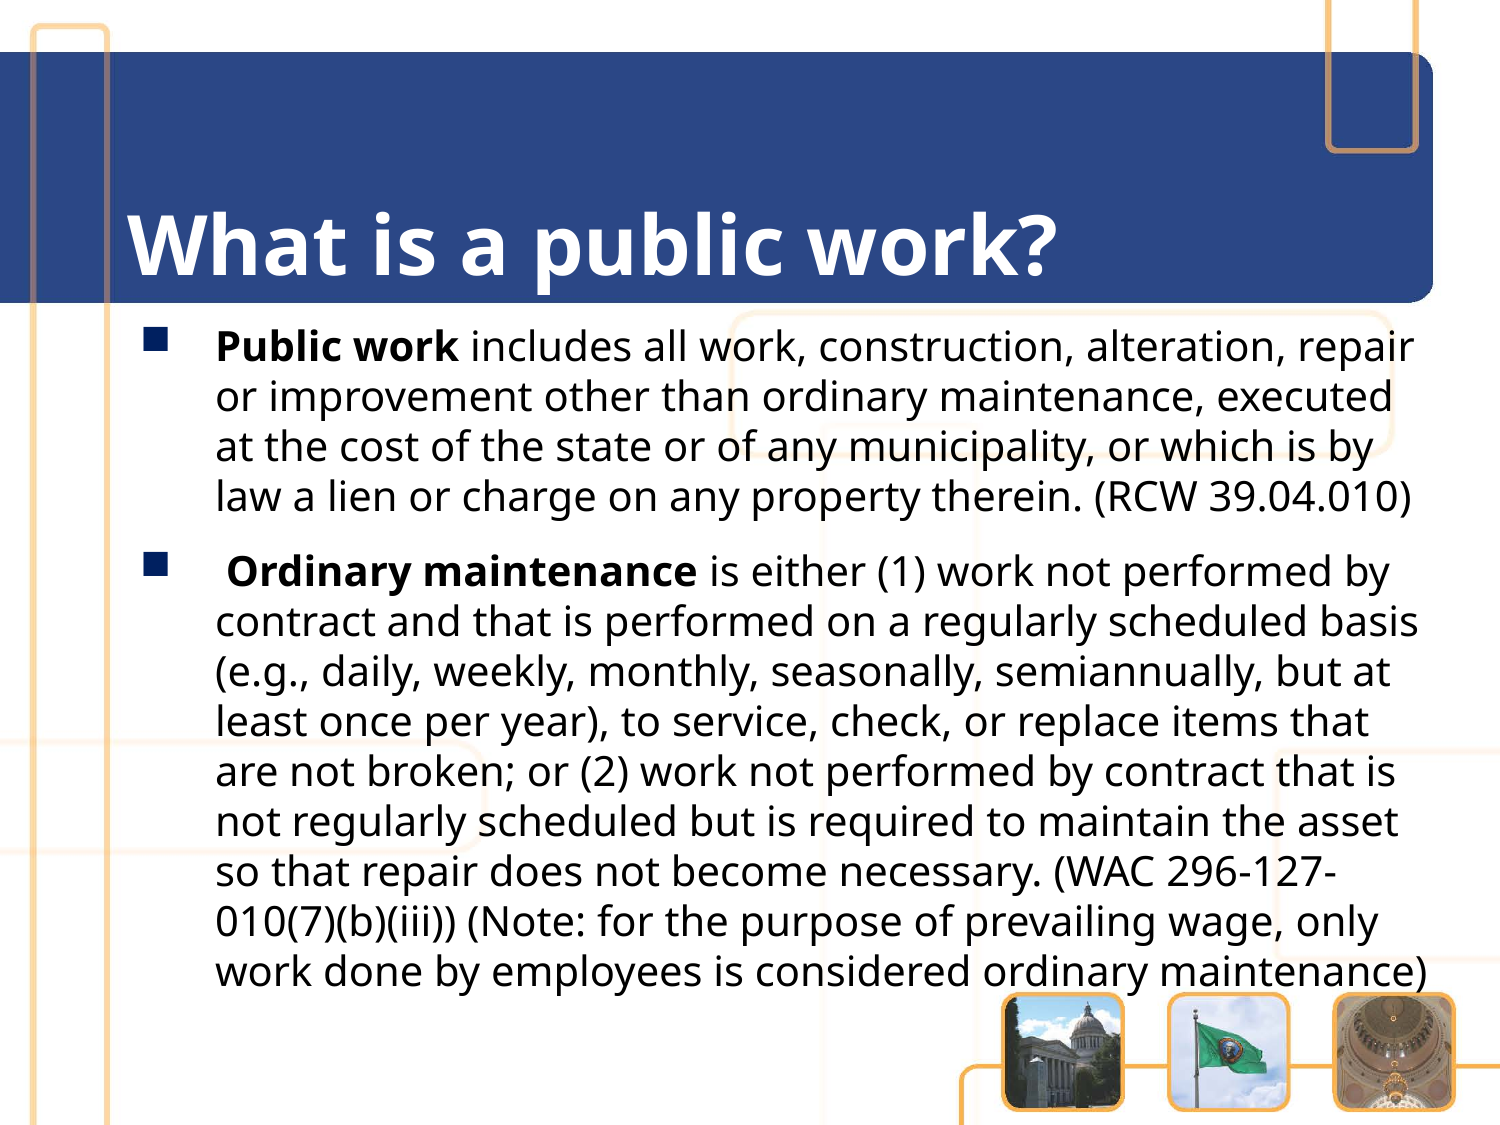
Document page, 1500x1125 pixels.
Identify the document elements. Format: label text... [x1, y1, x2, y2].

list Public work includes all work, construction, alteration, repair or improvement other than ordinary maintenance, executed at the cost of the state or of any municipality, or which is by law a lien or charge on any property therein. (RCW 39.04.010) Ordinary maintenance is either (1) work not performed by contract and that is performed on a regularly scheduled basis (e.g., daily, weekly, monthly, seasonally, semiannually, but at least once per year), to service, check, or replace items that are not broken; or (2) work not performed by contract that is not regularly scheduled but is required to maintain the asset so that repair does not become necessary. (WAC 296-127-010(7)(b)(iii)) (Note: for the purpose of prevailing wage, only work done by employees is considered ordinary maintenance) [124, 312, 1445, 1001]
title What is a public work? [112, 174, 1450, 300]
picture [0, 0, 1500, 1125]
